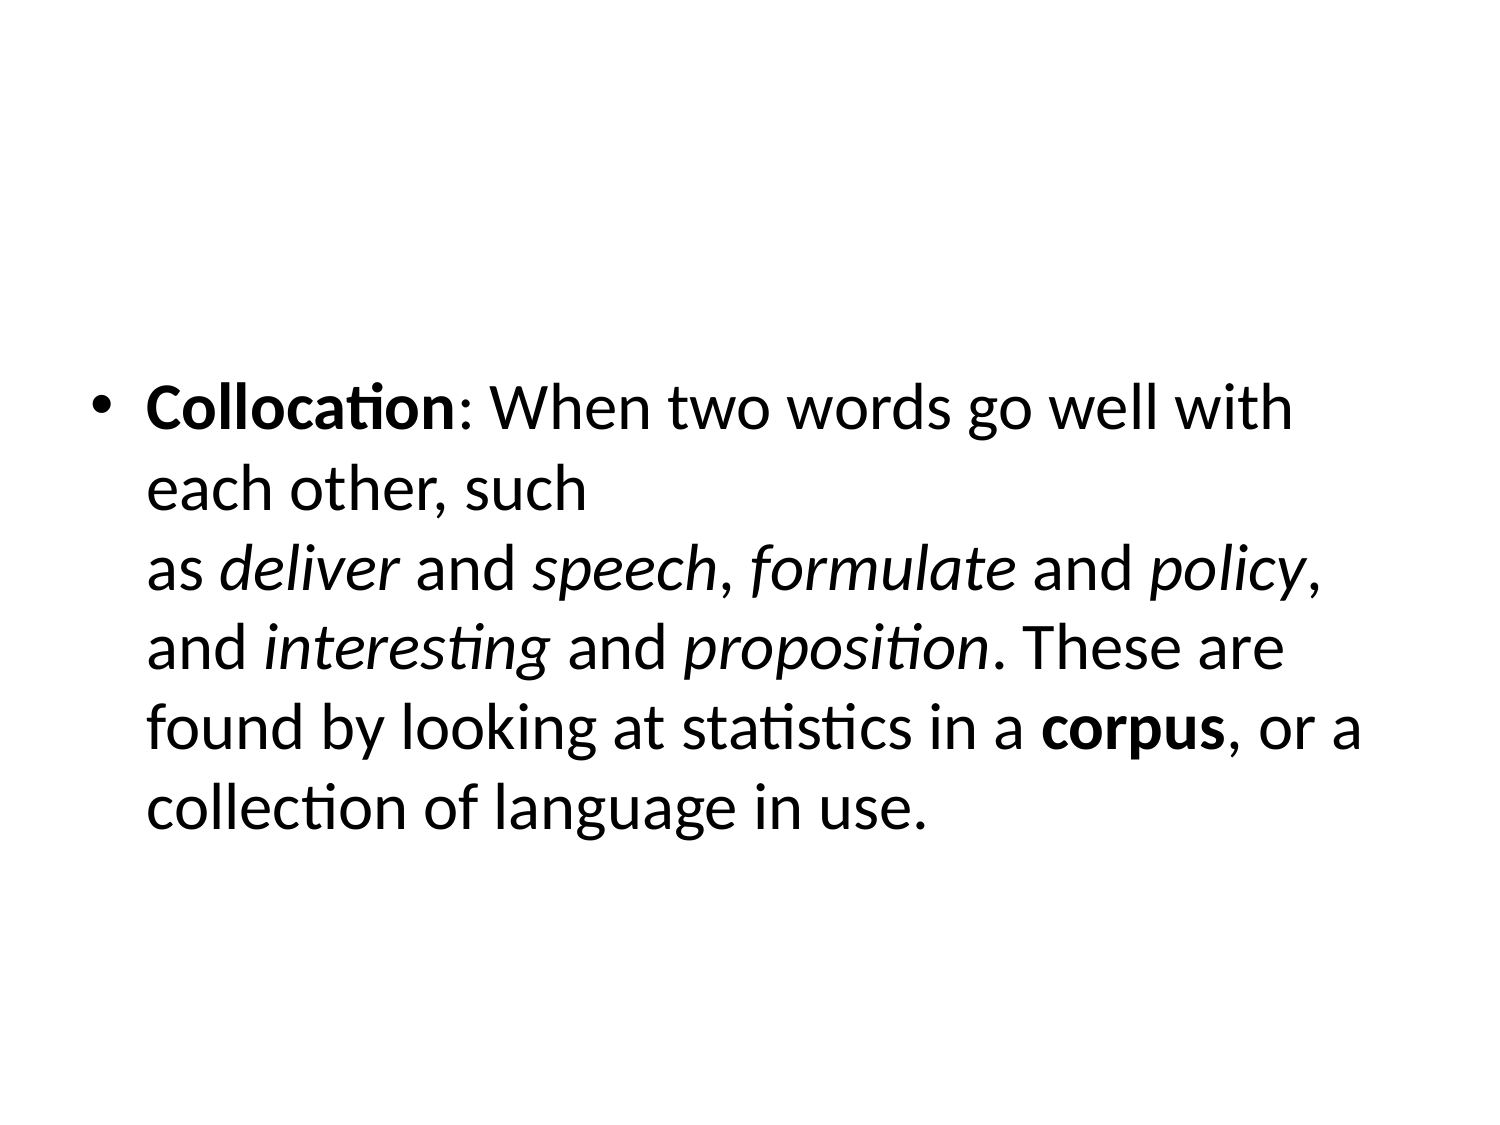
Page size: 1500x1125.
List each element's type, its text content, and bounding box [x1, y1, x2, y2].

list Collocation: When two words go well with each other, such as deliver and speech, formulate and policy, and interesting and proposition. These are found by looking at statistics in a corpus, or a collection of language in use. [75, 262, 1425, 1005]
